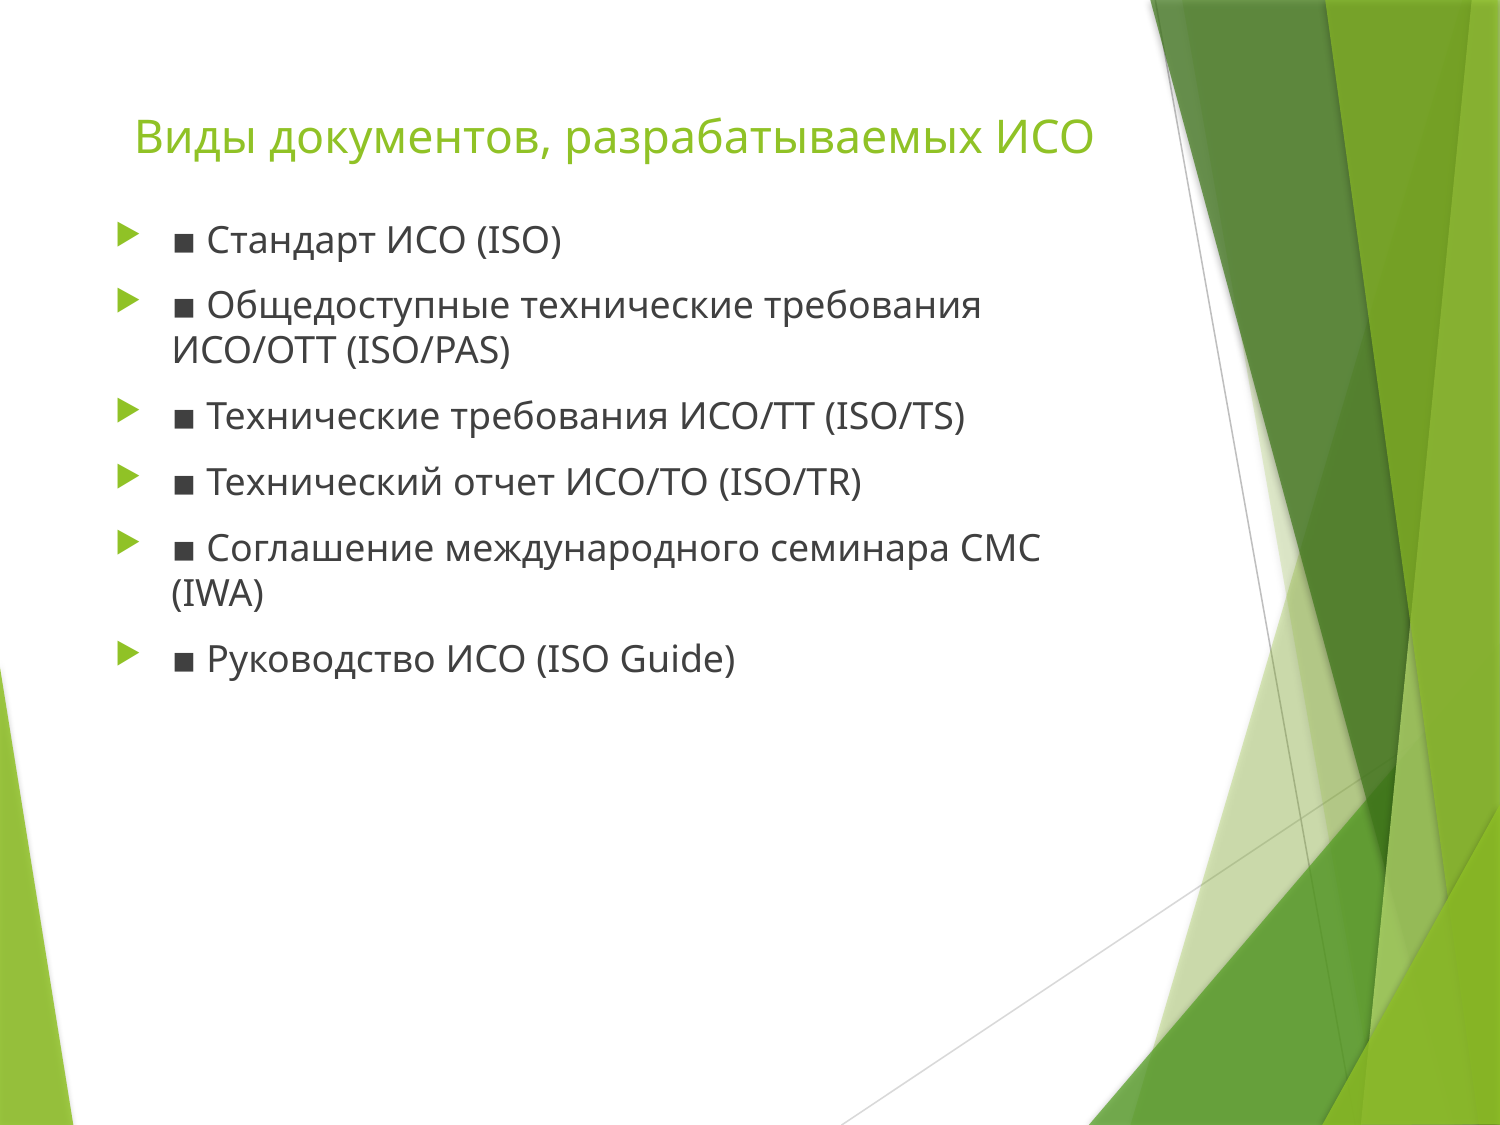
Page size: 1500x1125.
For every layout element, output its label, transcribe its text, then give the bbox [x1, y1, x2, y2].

list ▪ Стандарт ИСО (ISO) ▪ Общедоступные технические требования ИСО/ОТТ (ISO/PAS) ▪ Технические требования ИСО/TТ (ISO/TS) ▪ Технический отчет ИСО/ТО (ISO/TR) ▪ Соглашение международного семинара СМС (IWA) ▪ Руководство ИСО (ISO Guide) [99, 208, 1142, 991]
title Виды документов, разрабатываемых ИСО [99, 99, 1142, 185]
